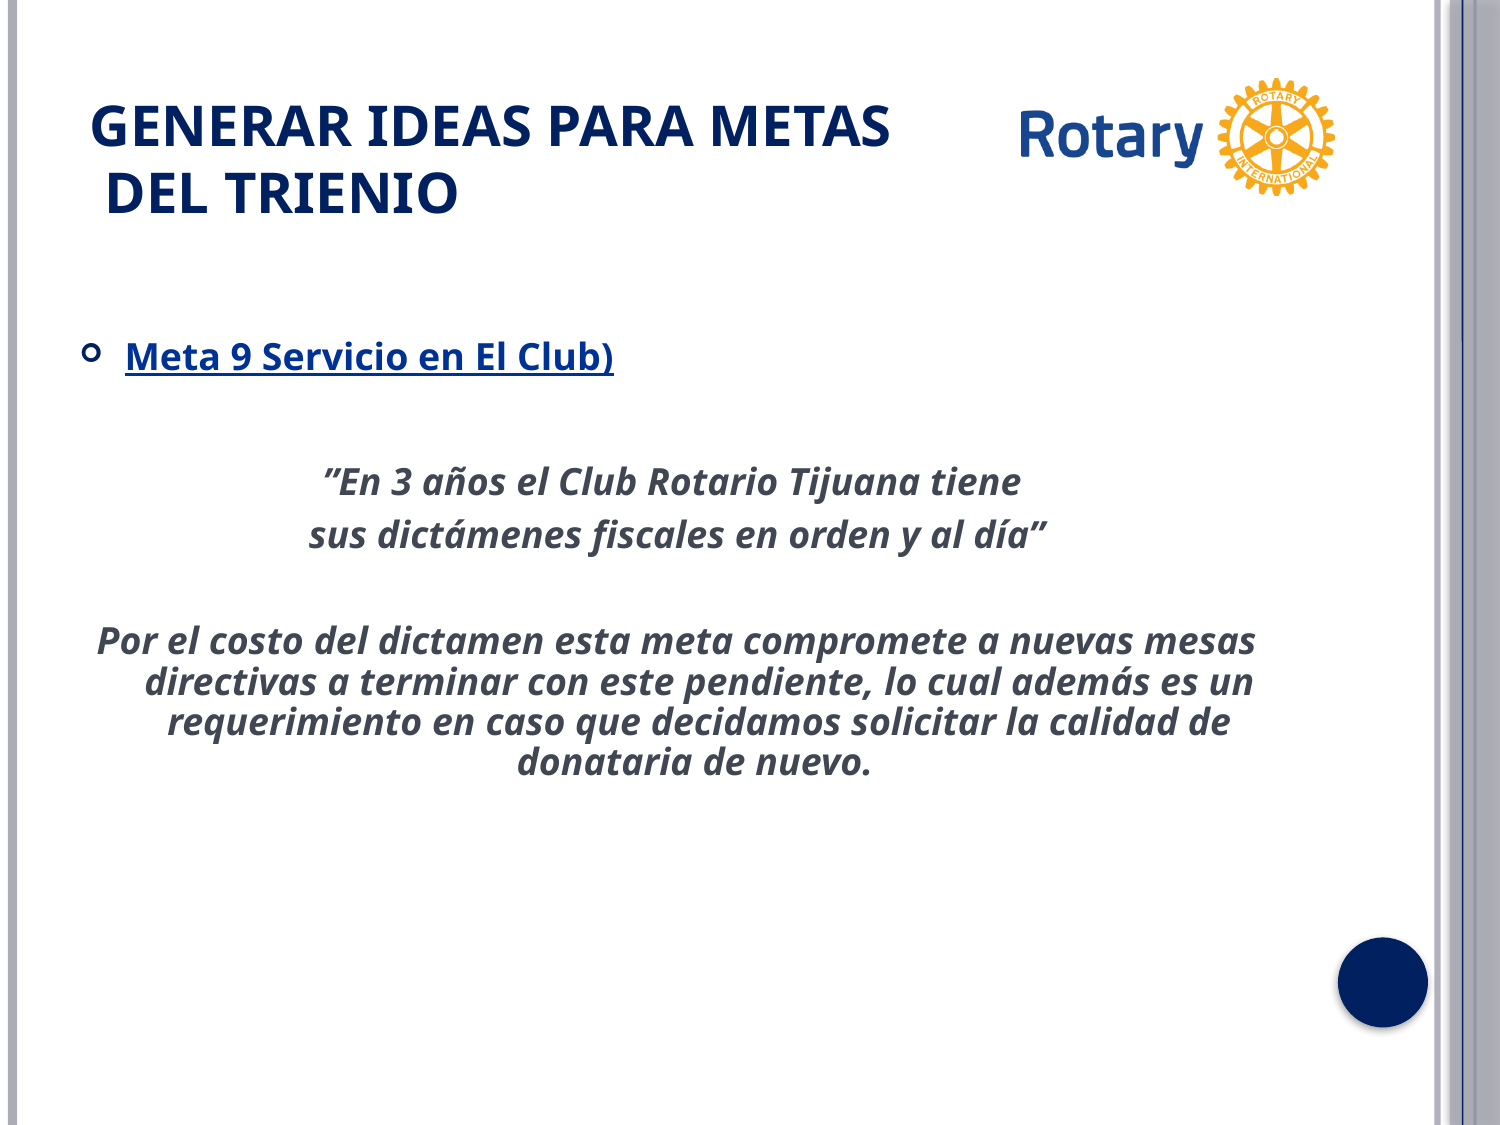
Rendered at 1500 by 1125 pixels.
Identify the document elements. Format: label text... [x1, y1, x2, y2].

title Generar ideas para metas del trienio [75, 45, 1300, 233]
picture [1021, 77, 1336, 197]
list Meta 9 Servicio en El Club) ”En 3 años el Club Rotario Tijuana tiene sus dictámenes fiscales en orden y al día” Por el costo del dictamen esta meta compromete a nuevas mesas directivas a terminar con este pendiente, lo cual además es un requerimiento en caso que decidamos solicitar la calidad de donataria de nuevo. [64, 219, 1290, 1020]
